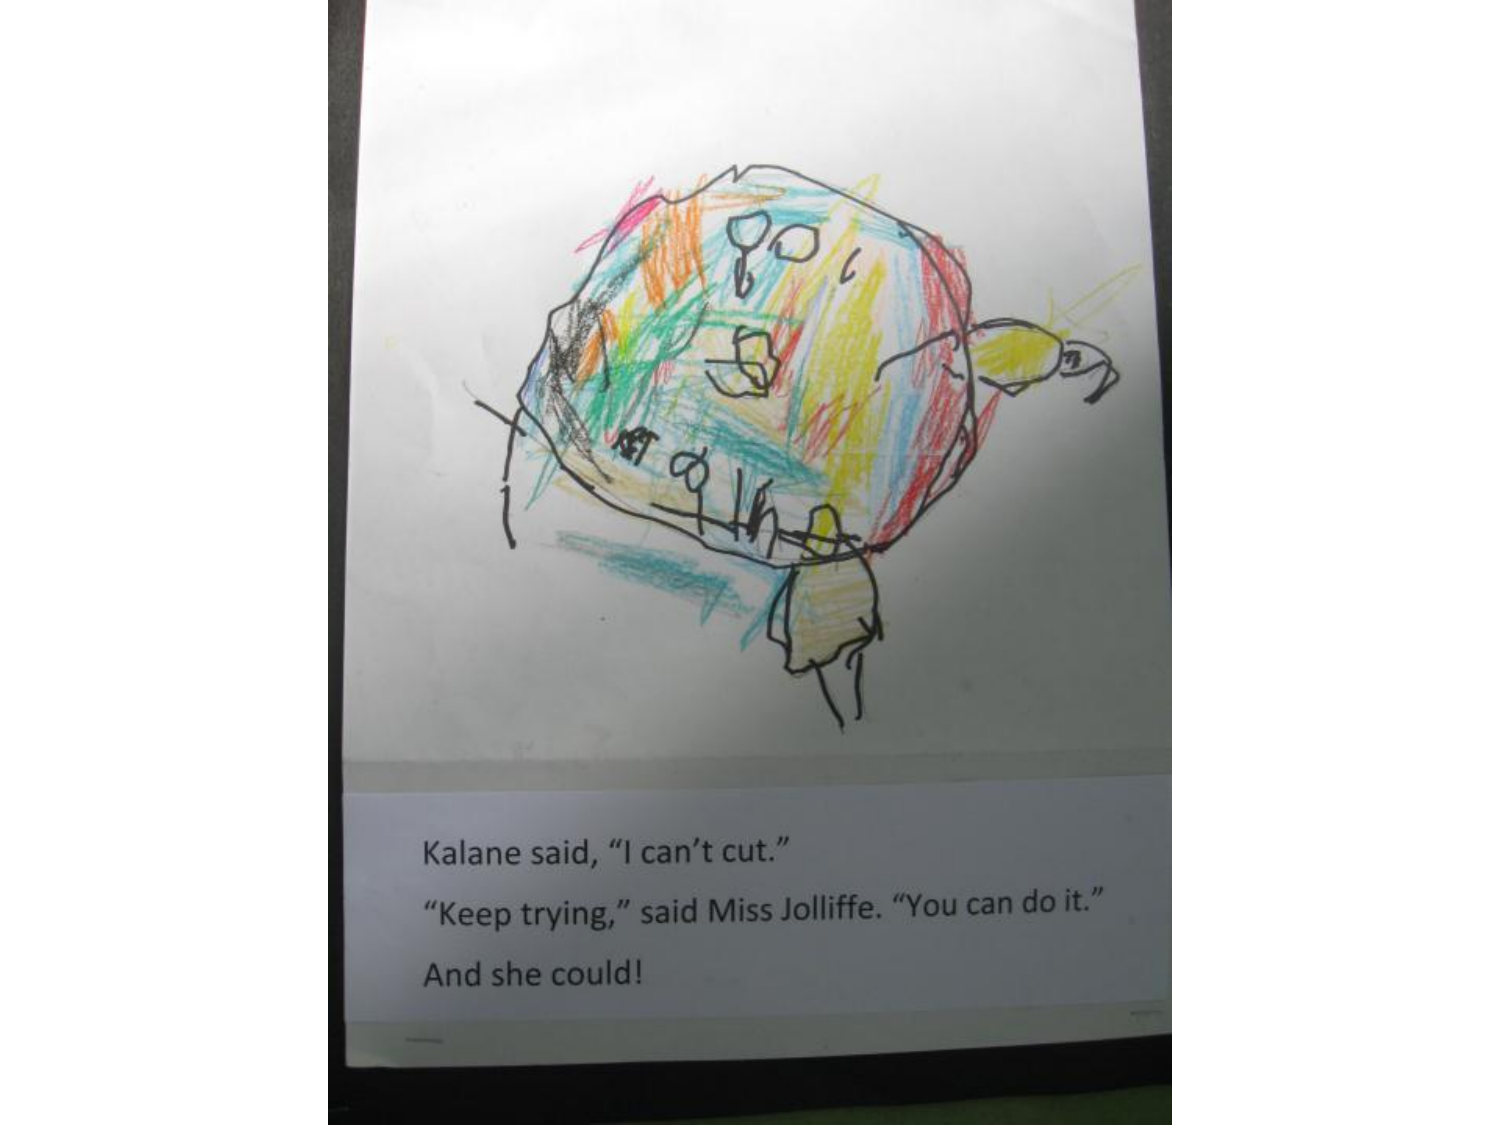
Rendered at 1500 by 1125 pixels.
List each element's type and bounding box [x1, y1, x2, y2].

picture [327, 0, 1173, 1125]
